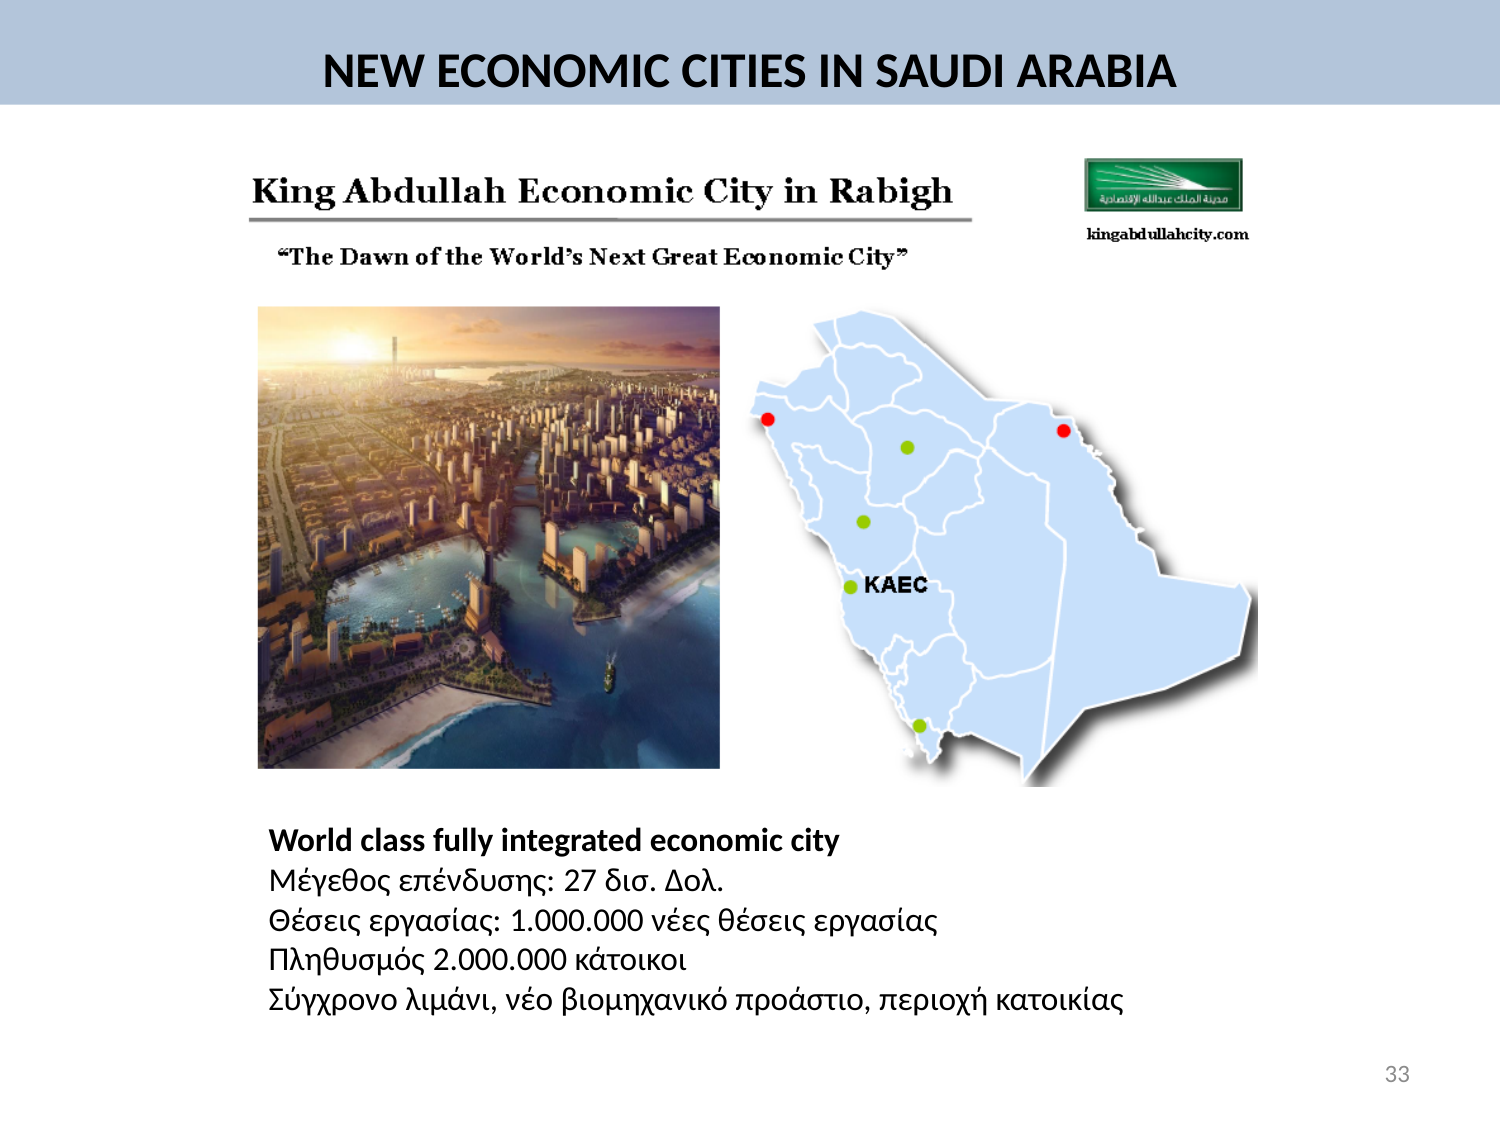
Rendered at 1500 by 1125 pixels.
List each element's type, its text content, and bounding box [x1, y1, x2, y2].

text_box World class fully integrated economic city Μέγεθος επένδυσης: 27 δισ. Δολ. Θέσεις εργασίας: 1.000.000 νέες θέσεις εργασίας Πληθυσμός 2.000.000 κάτοικοι Σύγχρονο λιμάνι, νέο βιομηχανικό προάστιο, περιοχή κατοικίας [253, 810, 1282, 1025]
picture [238, 147, 1259, 788]
slide_number 33 [1074, 1042, 1425, 1103]
text_box NEW ECONOMIC CITIES IN SAUDI ARABIA [0, 0, 1500, 105]
